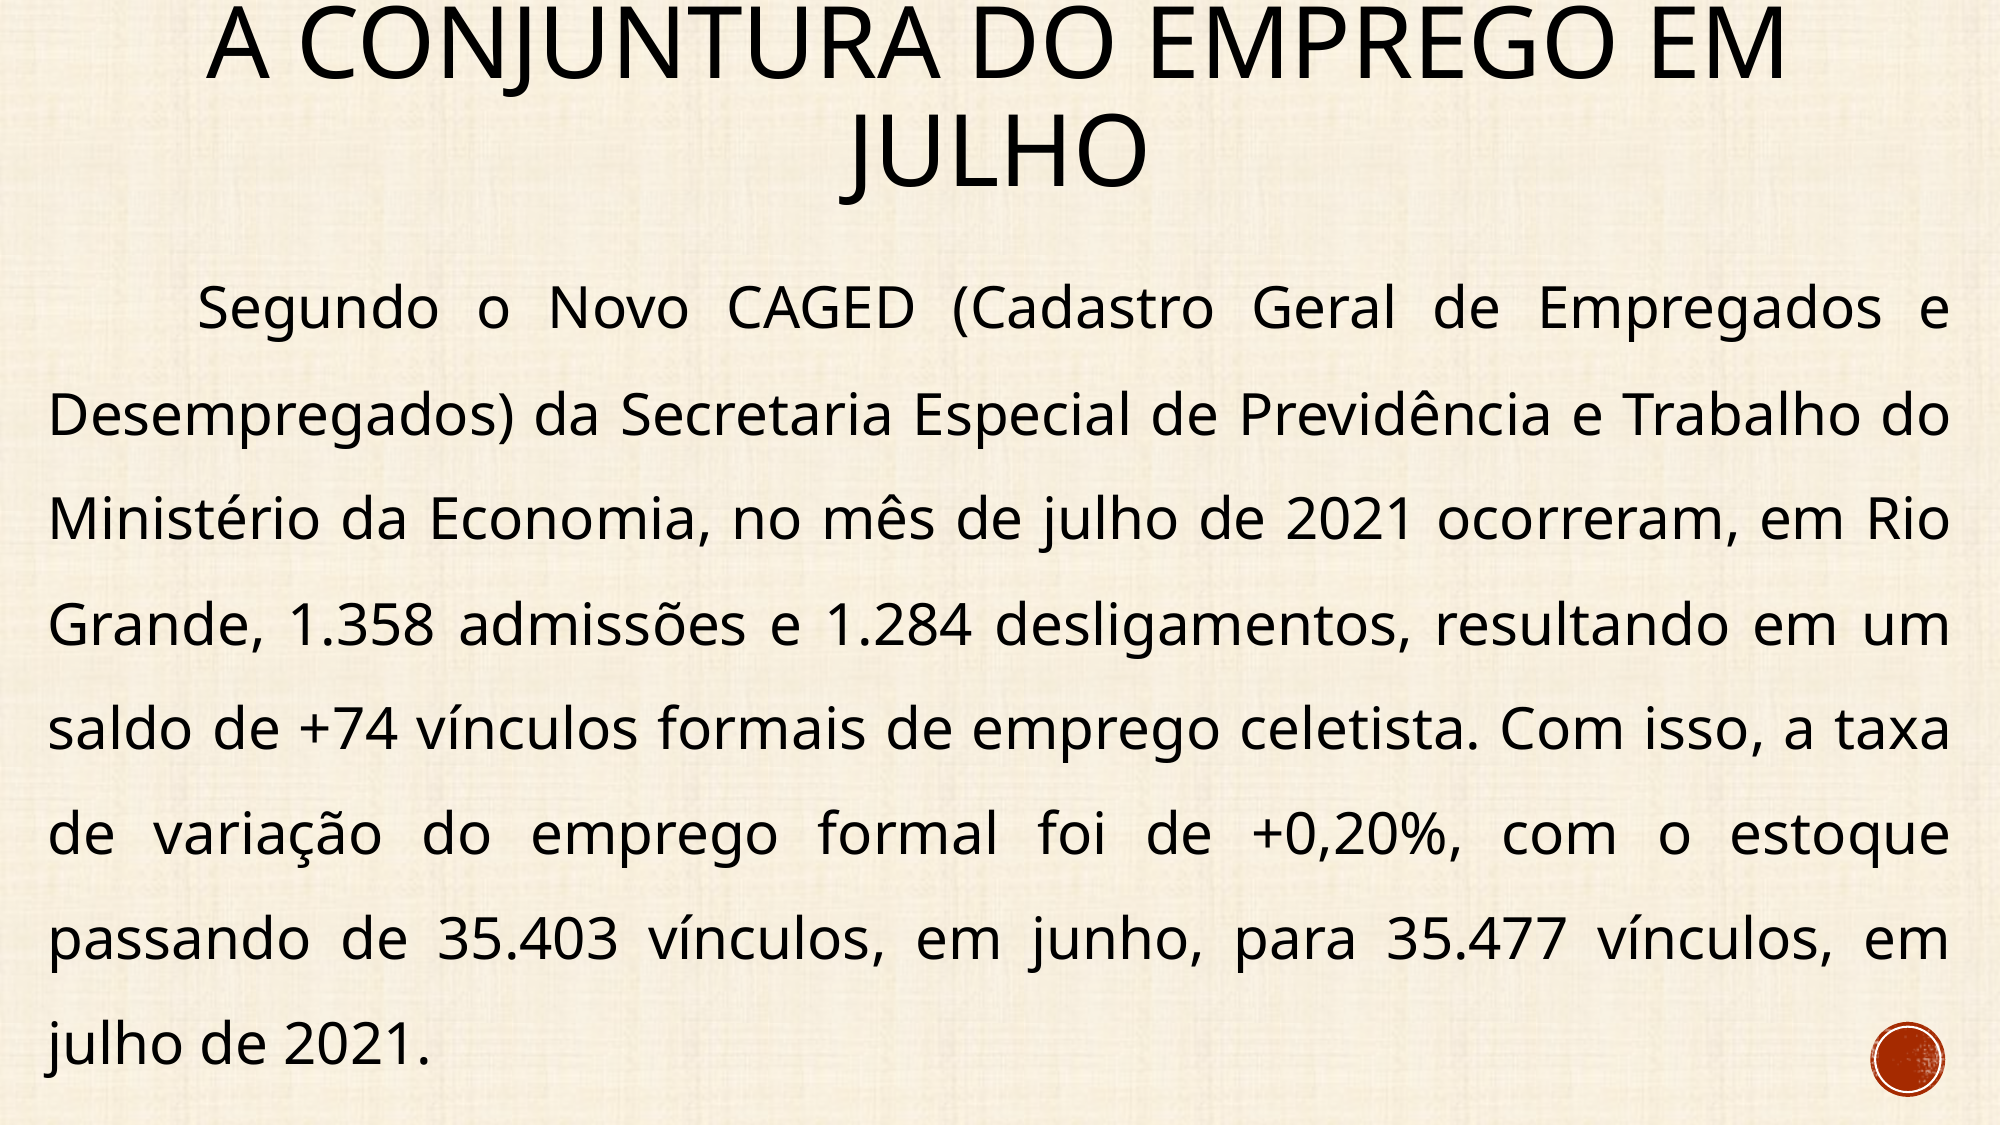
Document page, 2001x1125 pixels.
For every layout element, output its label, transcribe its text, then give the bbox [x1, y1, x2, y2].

list Segundo o Novo CAGED (Cadastro Geral de Empregados e Desempregados) da Secretaria Especial de Previdência e Trabalho do Ministério da Economia, no mês de julho de 2021 ocorreram, em Rio Grande, 1.358 admissões e 1.284 desligamentos, resultando em um saldo de +74 vínculos formais de emprego celetista. Com isso, a taxa de variação do emprego formal foi de +0,20%, com o estoque passando de 35.403 vínculos, em junho, para 35.477 vínculos, em julho de 2021. [32, 214, 1967, 1098]
title A conjuntura do emprego em Julho [32, 27, 1967, 174]
